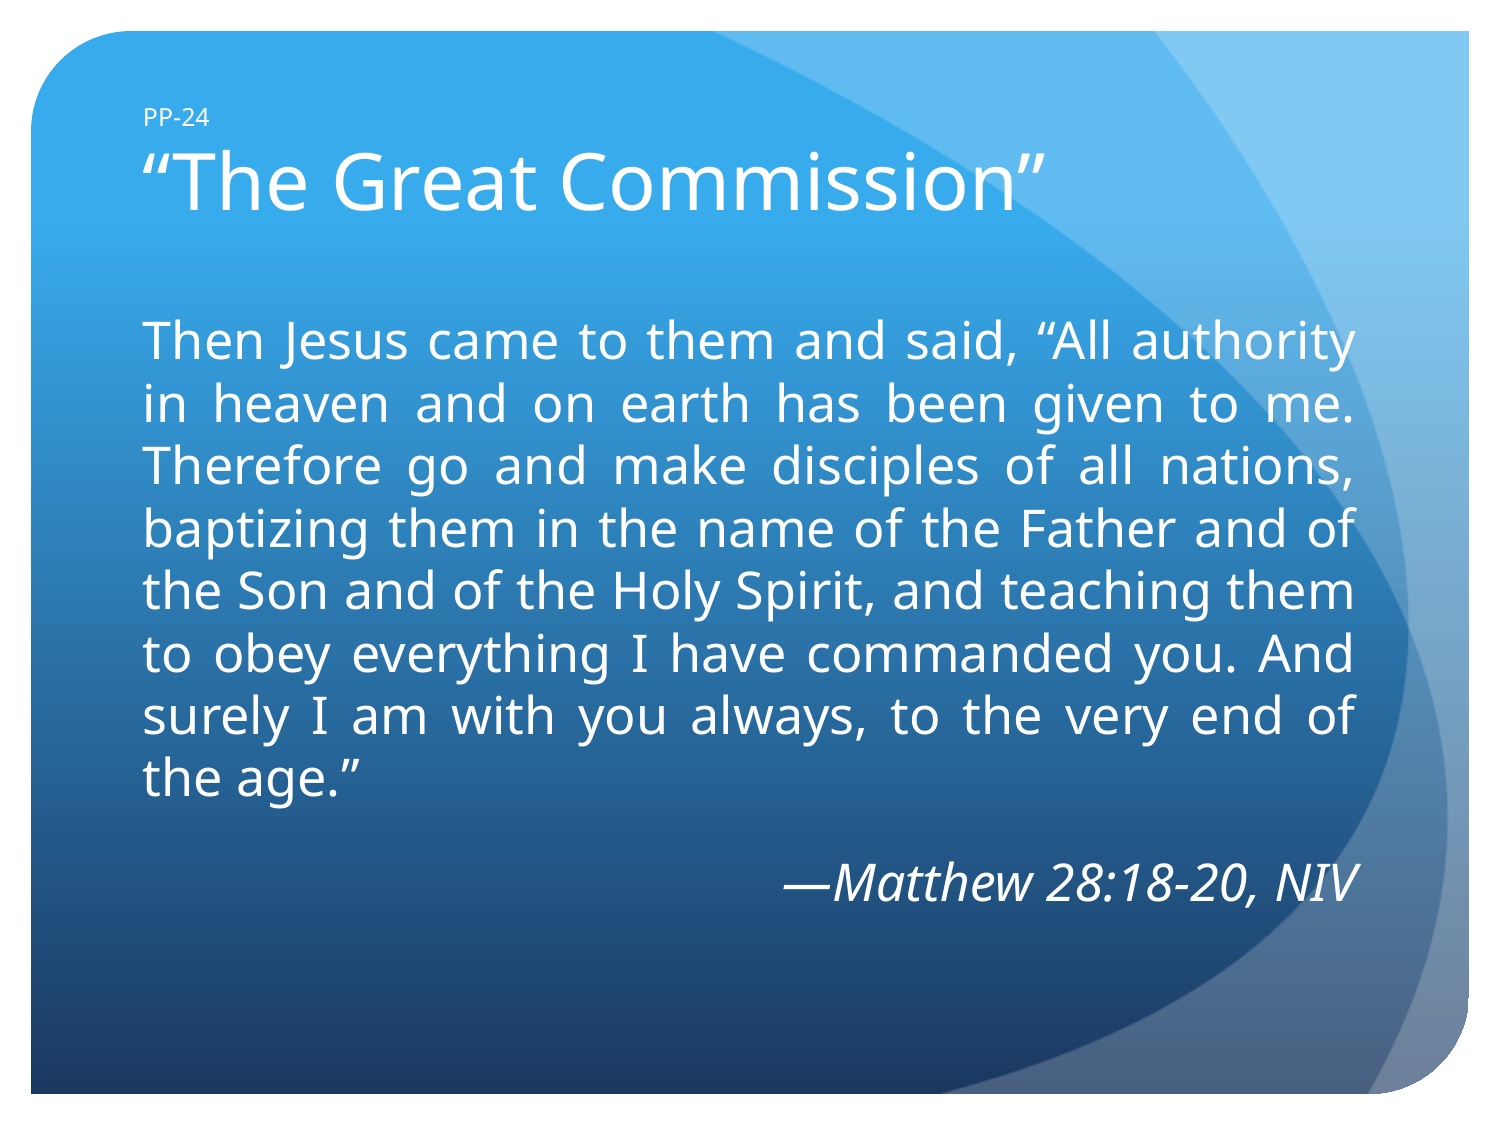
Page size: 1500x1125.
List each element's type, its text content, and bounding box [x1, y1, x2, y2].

picture [24, 30, 1473, 1094]
title PP-24 “The Great Commission” [127, 62, 1372, 234]
list Then Jesus came to them and said, “All authority in heaven and on earth has been given to me. Therefore go and make disciples of all nations, baptizing them in the name of the Father and of the Son and of the Holy Spirit, and teaching them to obey everything I have commanded you. And surely I am with you always, to the very end of the age.” —Matthew 28:18-20, NIV [127, 299, 1372, 991]
